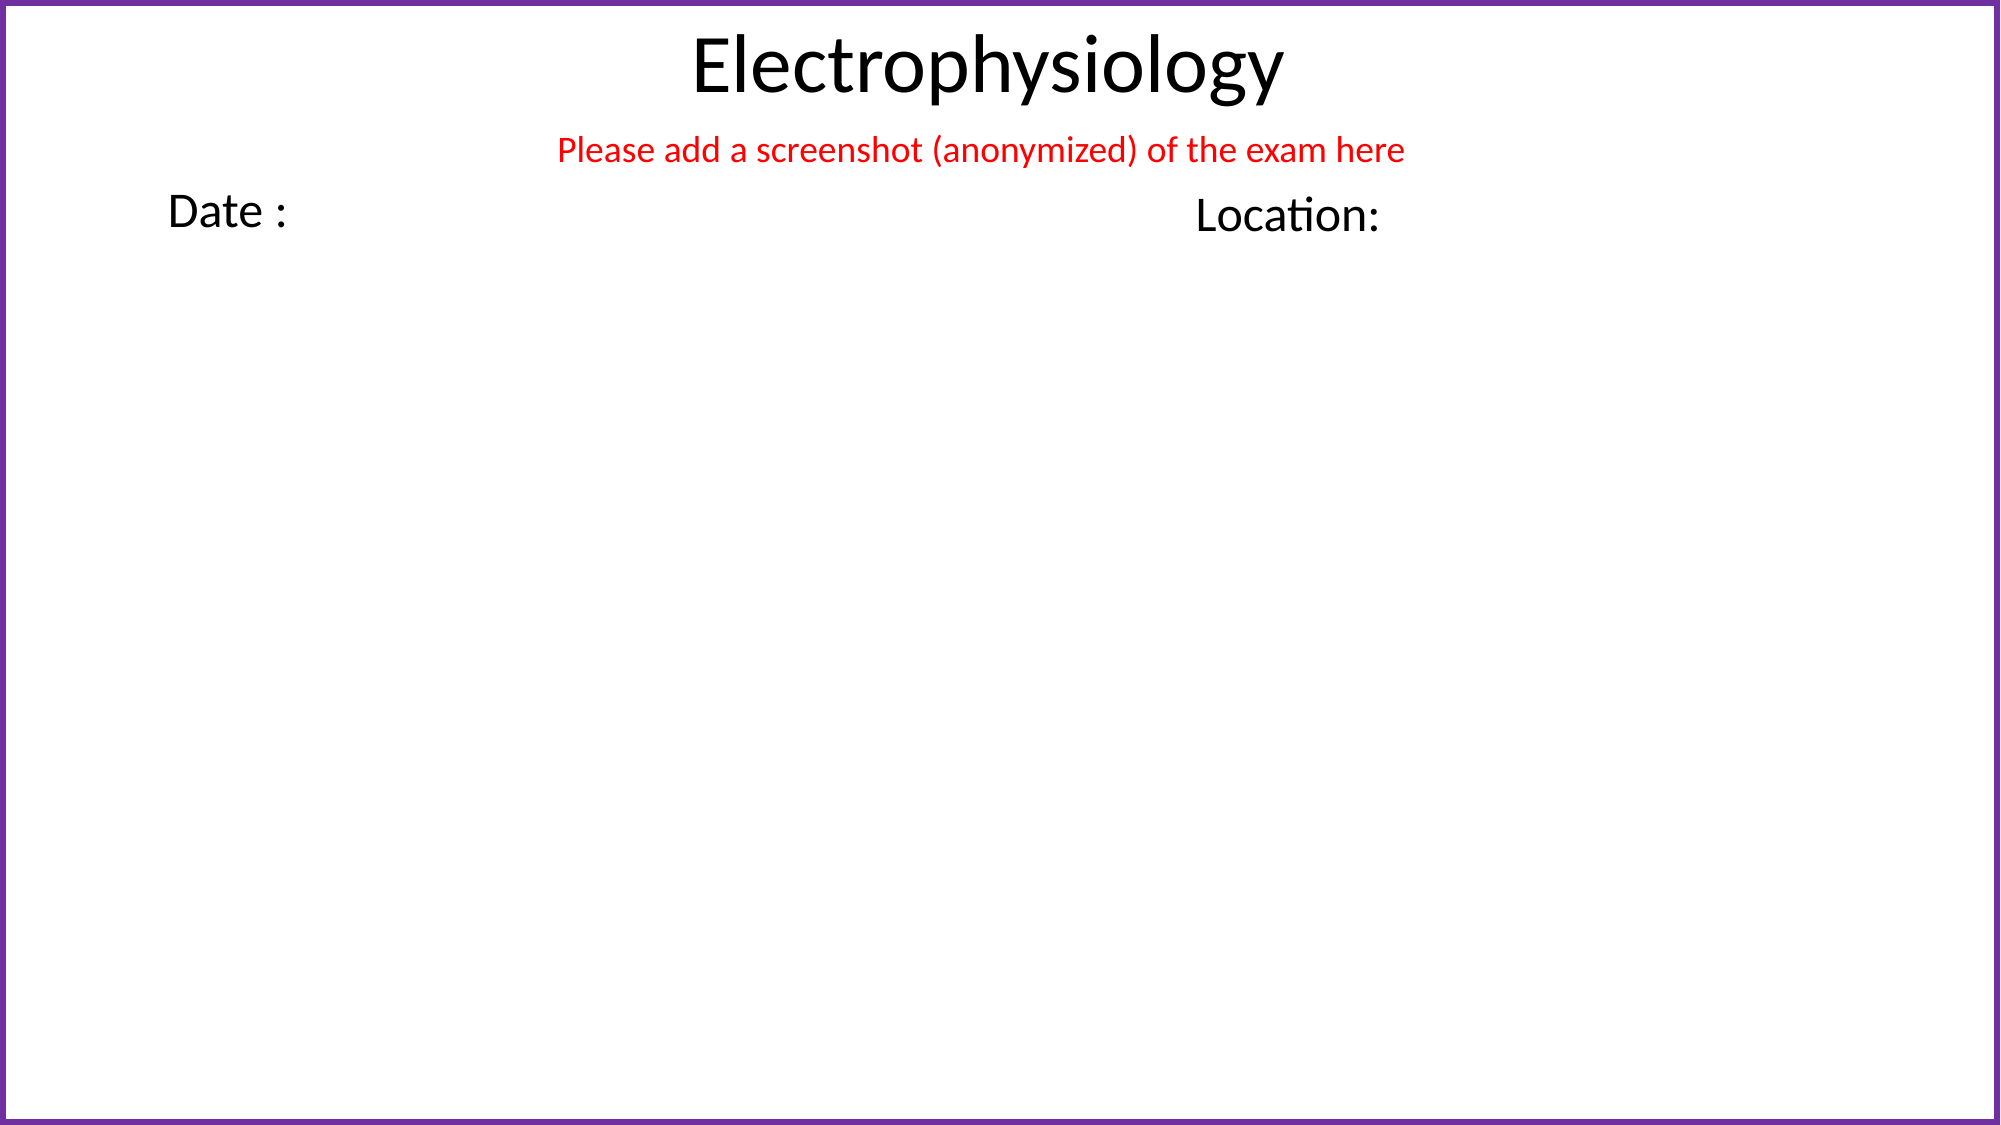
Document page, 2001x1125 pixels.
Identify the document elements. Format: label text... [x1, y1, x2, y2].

text_box Location: [1180, 174, 1683, 249]
text_box Please add a screenshot (anonymized) of the exam here [542, 117, 1638, 178]
text_box Electrophysiology [676, 1, 1301, 117]
text_box Date : [153, 169, 434, 245]
